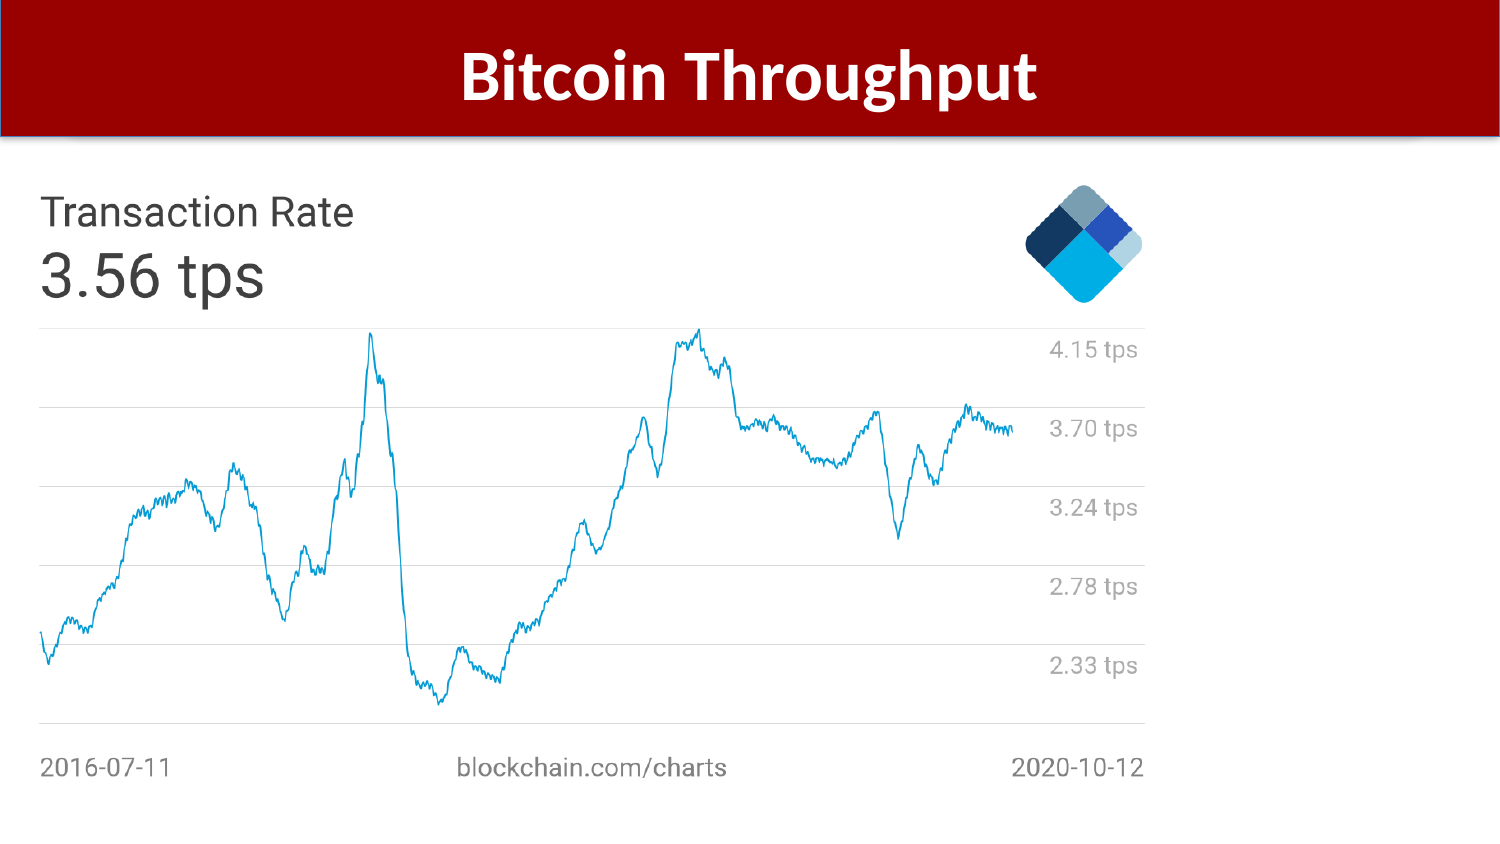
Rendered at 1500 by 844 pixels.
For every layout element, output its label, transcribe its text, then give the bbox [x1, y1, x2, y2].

title Bitcoin Throughput [75, 20, 1425, 123]
picture [0, 148, 1184, 814]
